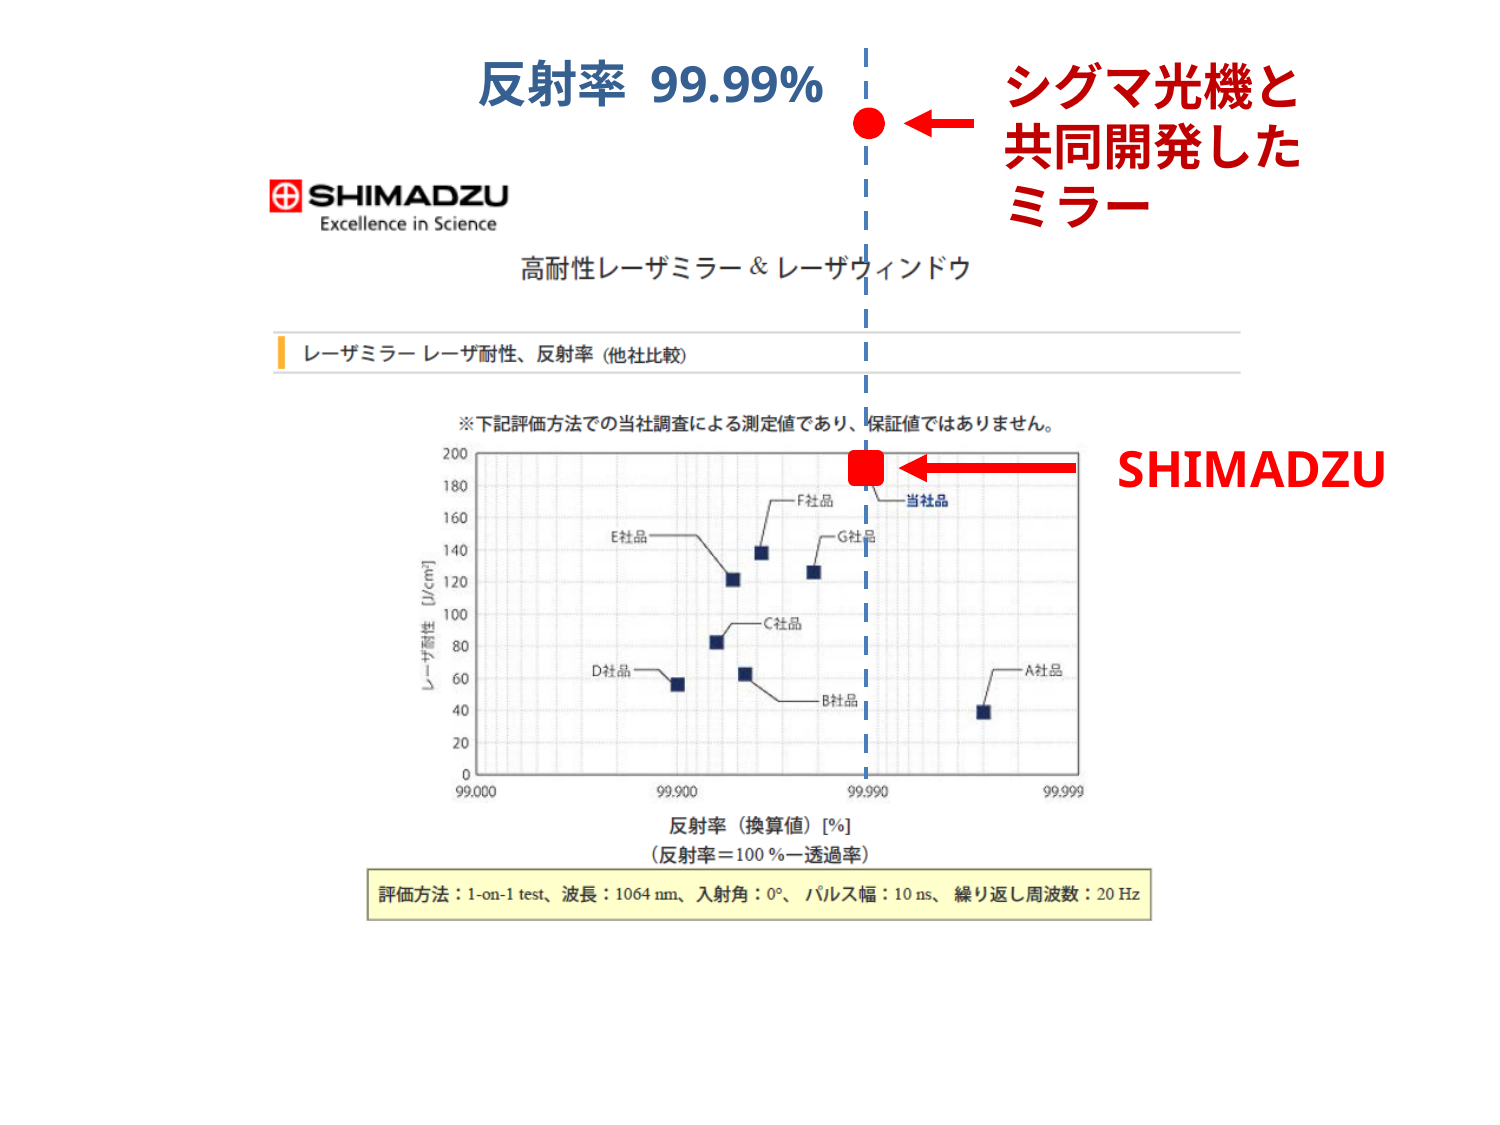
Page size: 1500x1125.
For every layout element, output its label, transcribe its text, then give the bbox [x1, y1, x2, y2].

text_box [871, 111, 881, 135]
text_box 反射率 99.99% [462, 44, 840, 120]
picture [867, 248, 988, 287]
picture [258, 322, 1241, 947]
text_box SHIMADZU [1246, 430, 1403, 505]
picture [512, 248, 865, 287]
text_box シグマ光機と 共同開発した ミラー [988, 48, 1319, 243]
text_box [857, 115, 861, 132]
picture [258, 176, 542, 242]
